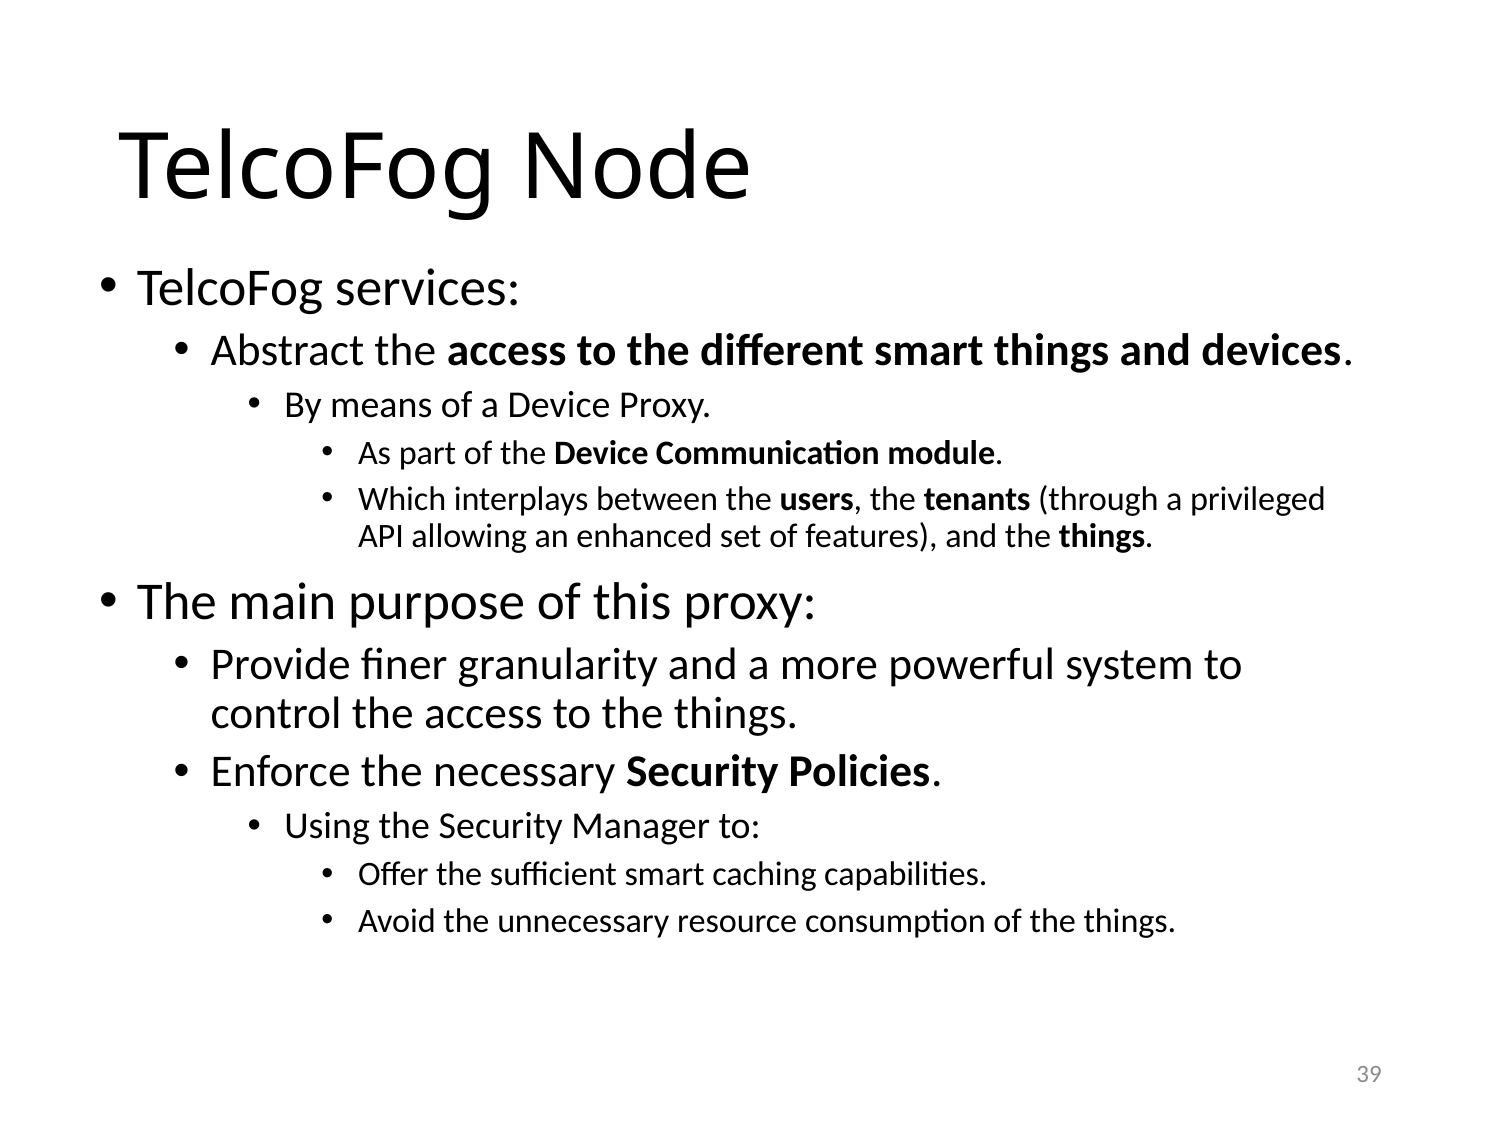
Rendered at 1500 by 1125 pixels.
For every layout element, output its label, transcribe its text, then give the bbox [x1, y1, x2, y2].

title TelcoFog Node [103, 59, 1397, 278]
slide_number 39 [1059, 1042, 1397, 1103]
list TelcoFog services: Abstract the access to the different smart things and devices. By means of a Device Proxy. As part of the Device Communication module. Which interplays between the users, the tenants (through a privileged API allowing an enhanced set of features), and the things. The main purpose of this proxy: Provide finer granularity and a more powerful system to control the access to the things. Enforce the necessary Security Policies. Using the Security Manager to: Offer the sufficient smart caching capabilities. Avoid the unnecessary resource consumption of the things. [84, 251, 1379, 966]
